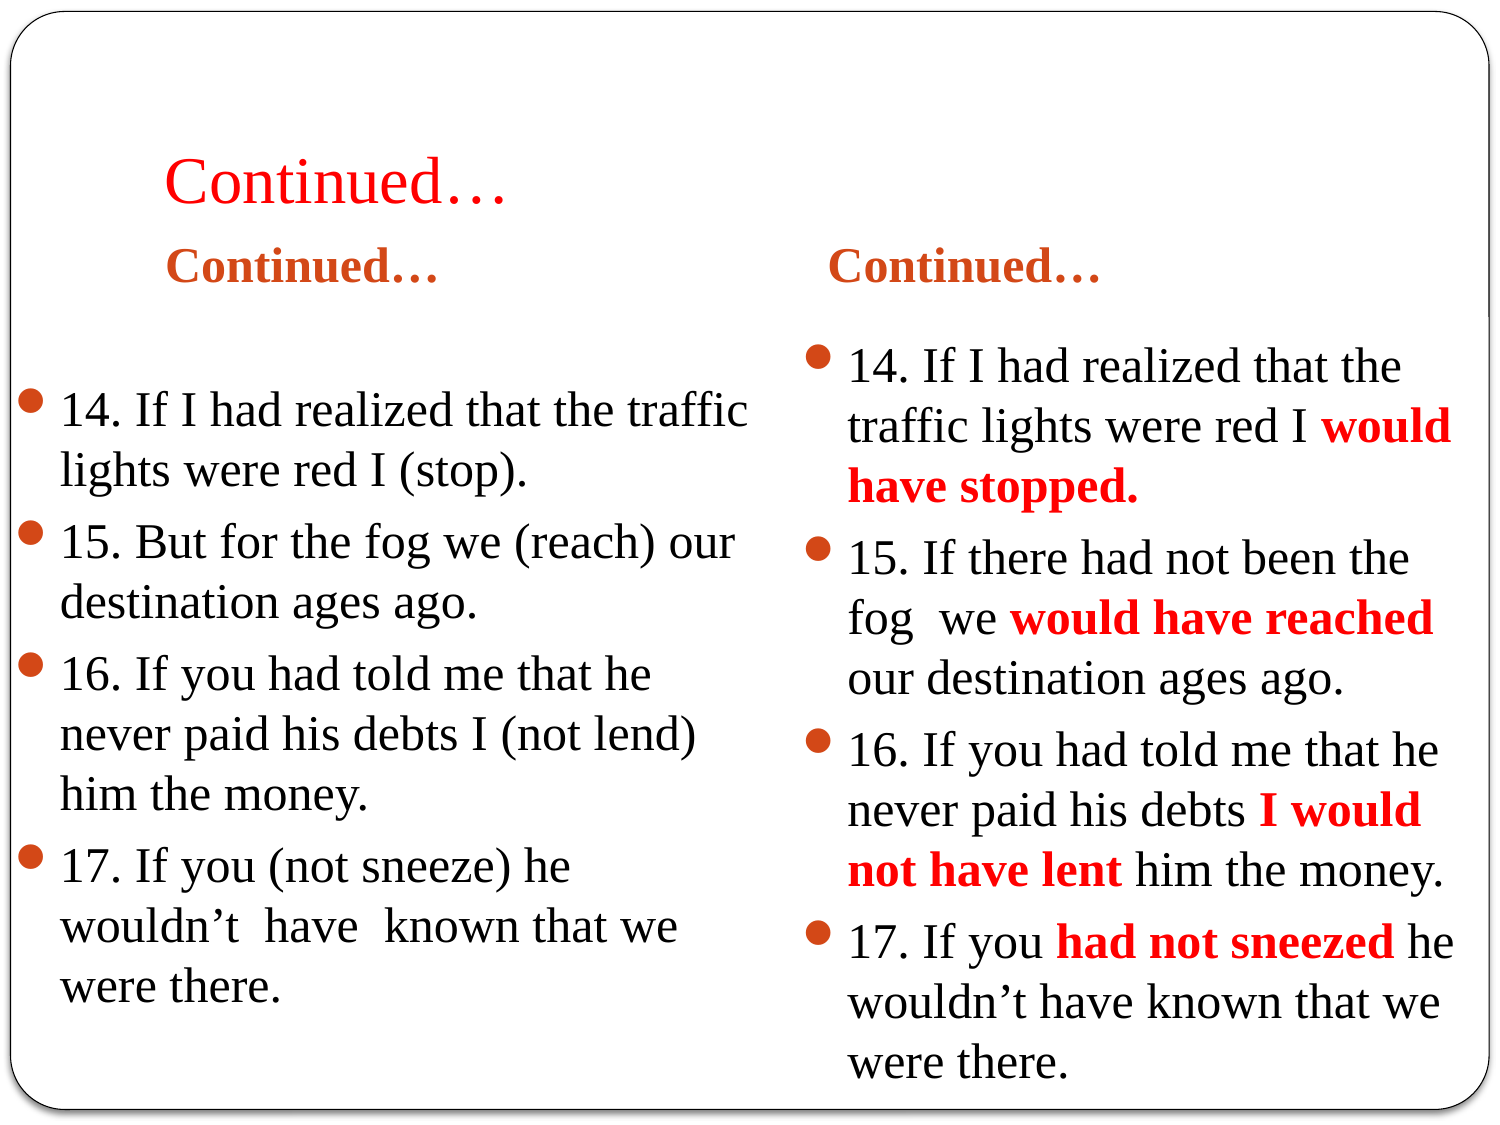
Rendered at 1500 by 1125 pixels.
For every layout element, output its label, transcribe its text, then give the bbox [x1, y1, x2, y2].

list Continued… [811, 236, 1426, 301]
list Continued… [149, 236, 763, 301]
title Continued… [150, 44, 1425, 233]
list 14. If I had realized that the traffic lights were red I (stop). 15. But for the fog we (reach) our destination ages ago. 16. If you had told me that he never paid his debts I (not lend) him the money. 17. If you (not sneeze) he wouldn’t have known that we were there. [0, 368, 775, 1125]
list 14. If I had realized that the traffic lights were red I would have stopped. 15. If there had not been the fog we would have reached our destination ages ago. 16. If you had told me that he never paid his debts I would not have lent him the money. 17. If you had not sneezed he wouldn’t have known that we were there. [787, 324, 1500, 1125]
